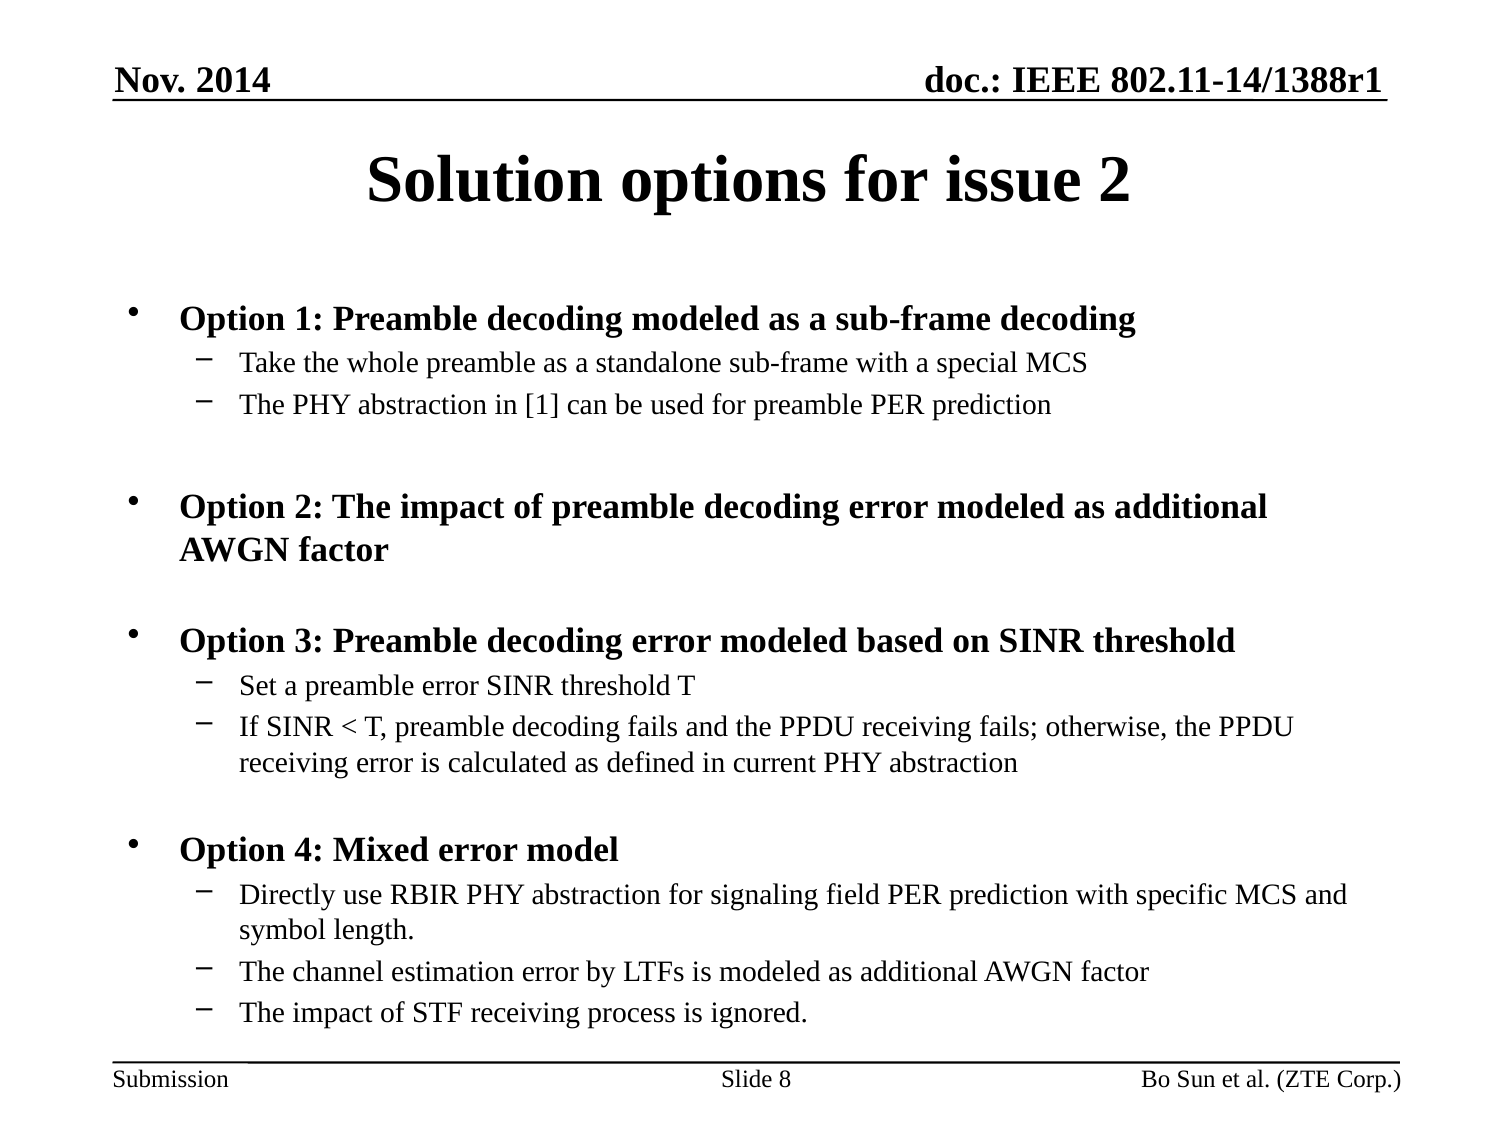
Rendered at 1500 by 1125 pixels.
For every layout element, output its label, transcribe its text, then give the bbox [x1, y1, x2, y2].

list Option 1: Preamble decoding modeled as a sub-frame decoding Take the whole preamble as a standalone sub-frame with a special MCS The PHY abstraction in [1] can be used for preamble PER prediction Option 2: The impact of preamble decoding error modeled as additional AWGN factor Option 3: Preamble decoding error modeled based on SINR threshold Set a preamble error SINR threshold T If SINR < T, preamble decoding fails and the PPDU receiving fails; otherwise, the PPDU receiving error is calculated as defined in current PHY abstraction Option 4: Mixed error model Directly use RBIR PHY abstraction for signaling field PER prediction with specific MCS and symbol length. The channel estimation error by LTFs is modeled as additional AWGN factor The impact of STF receiving process is ignored. [112, 237, 1388, 1038]
title Solution options for issue 2 [112, 112, 1388, 237]
slide_number Slide 8 [712, 1062, 800, 1093]
footer Bo Sun et al. (ZTE Corp.) [1138, 1062, 1402, 1093]
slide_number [114, 54, 273, 100]
